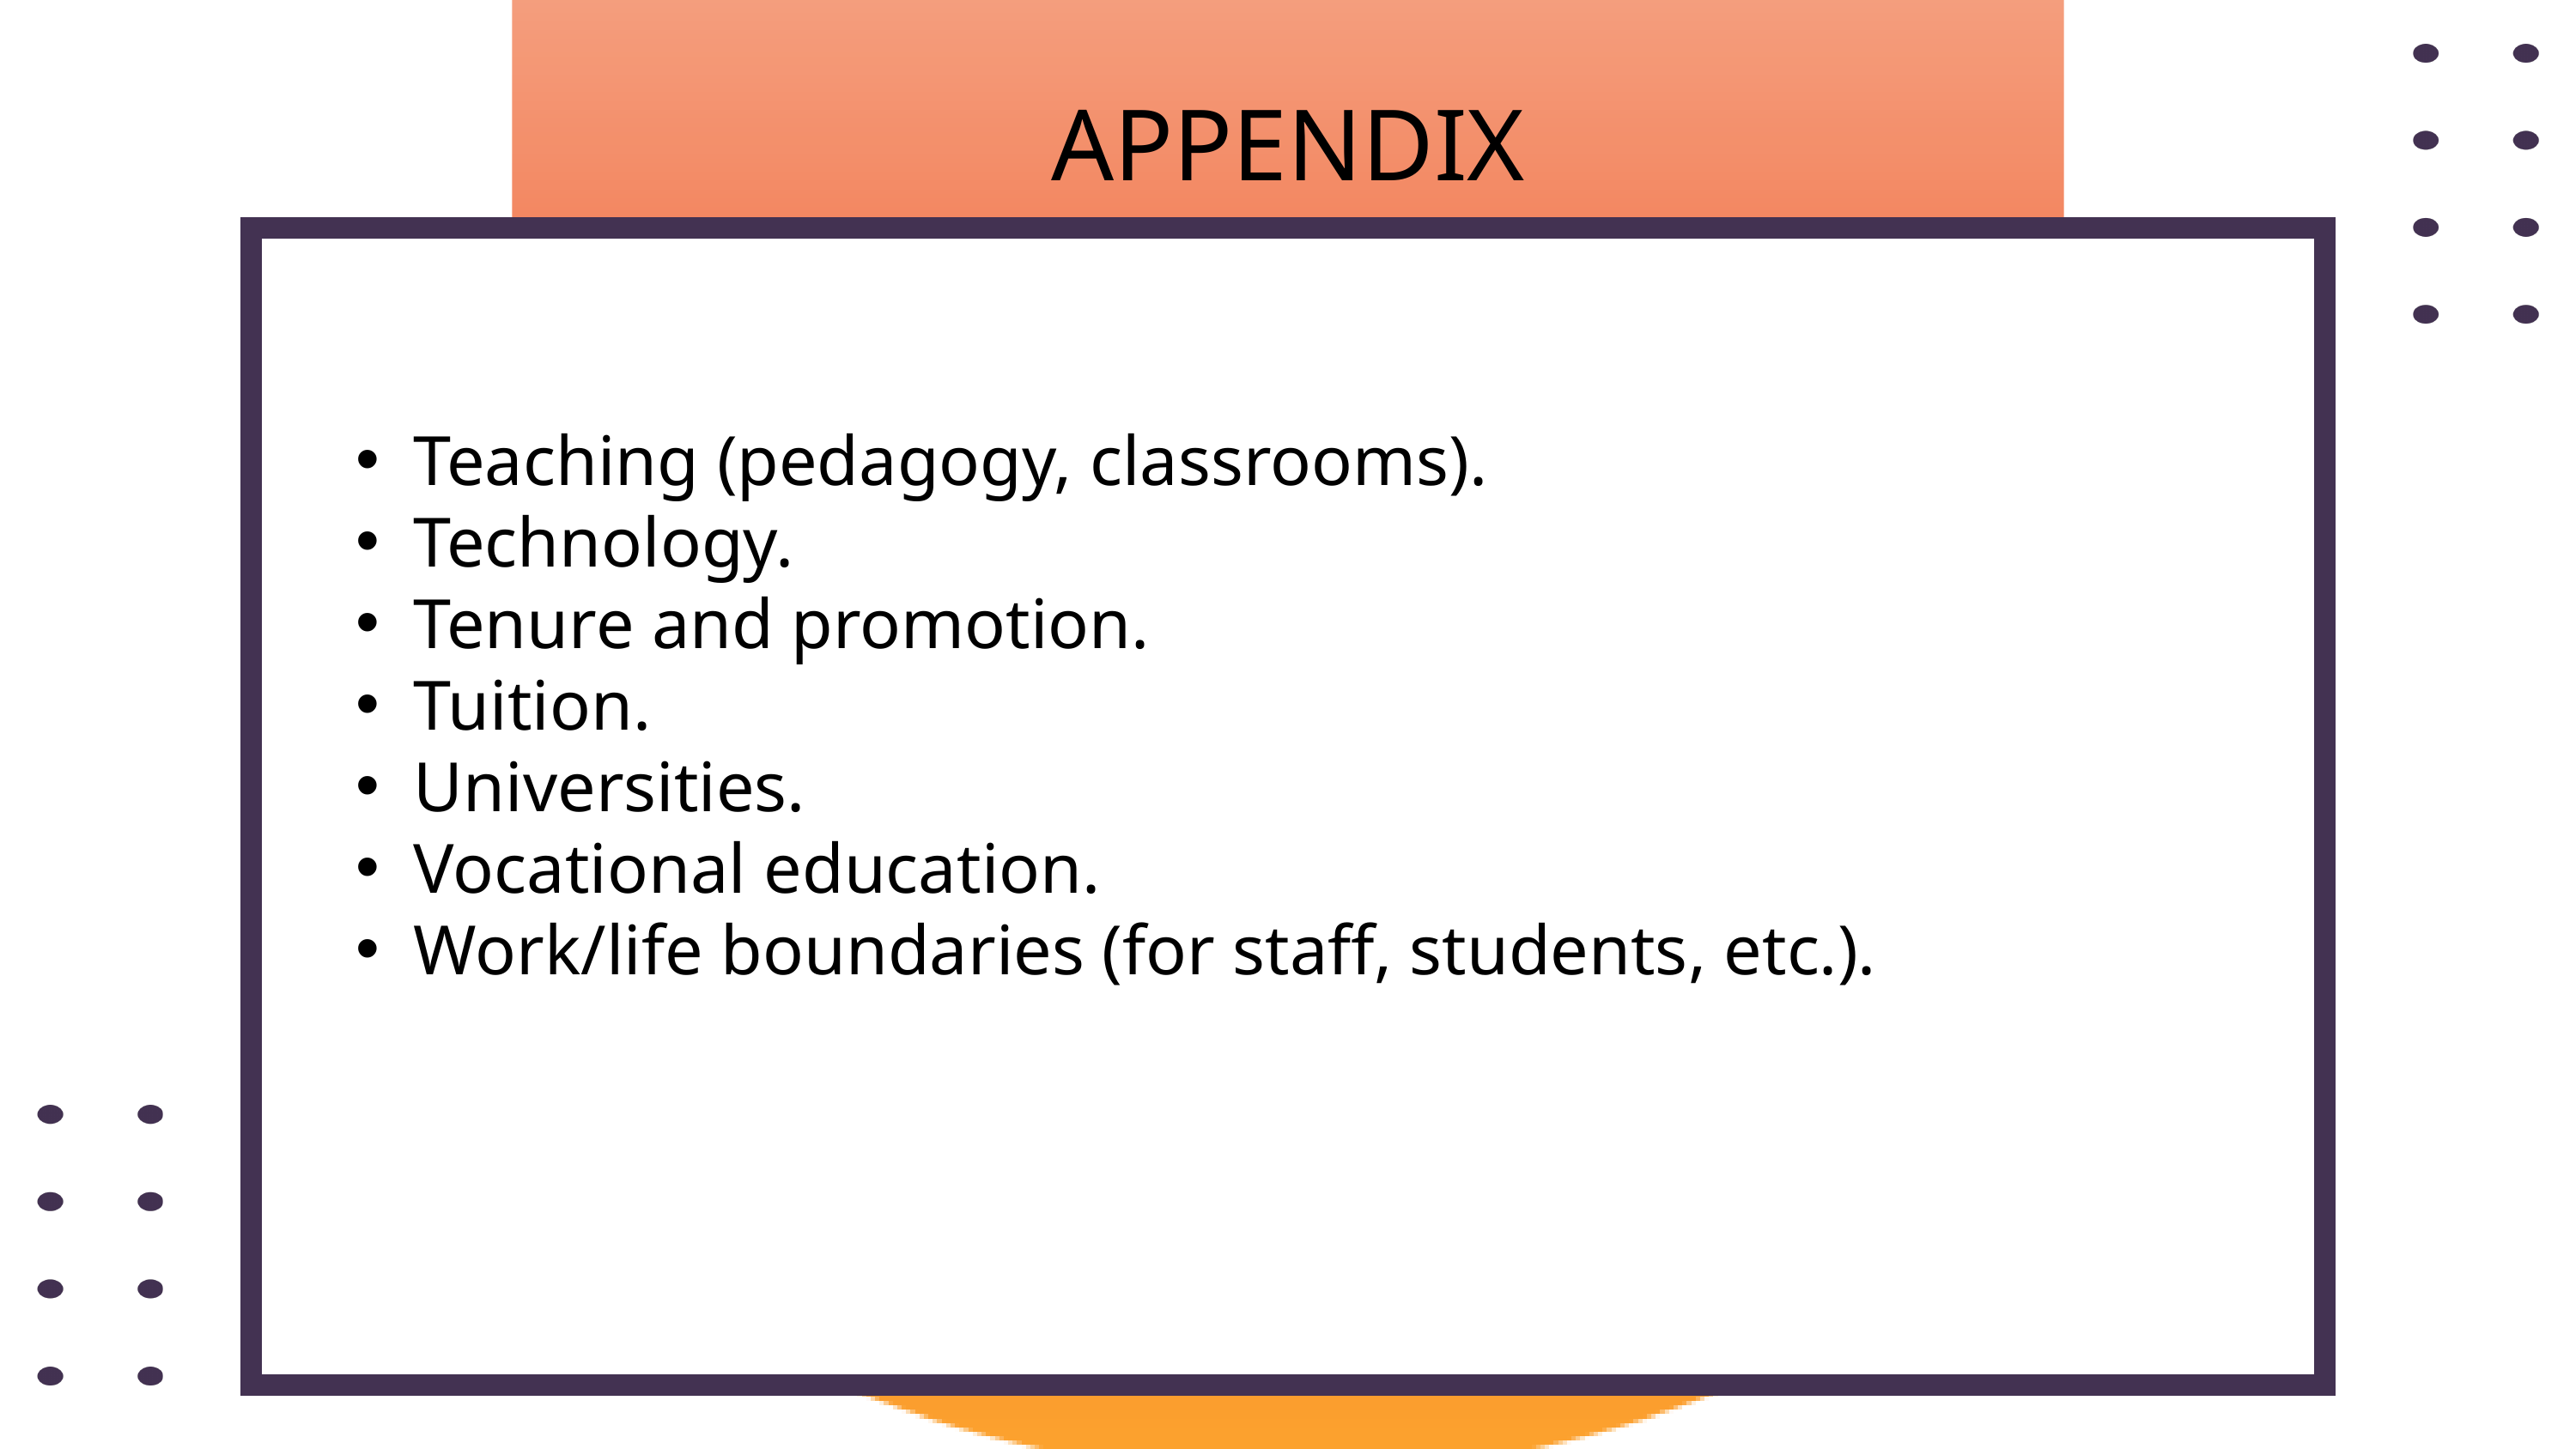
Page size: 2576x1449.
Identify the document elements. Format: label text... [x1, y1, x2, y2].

text_box APPENDIX [785, 79, 1791, 201]
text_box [251, 227, 2325, 1385]
text_box [2413, 44, 2576, 324]
text_box [512, 1396, 2064, 1449]
text_box [0, 1105, 163, 1385]
text_box [512, 0, 2064, 217]
